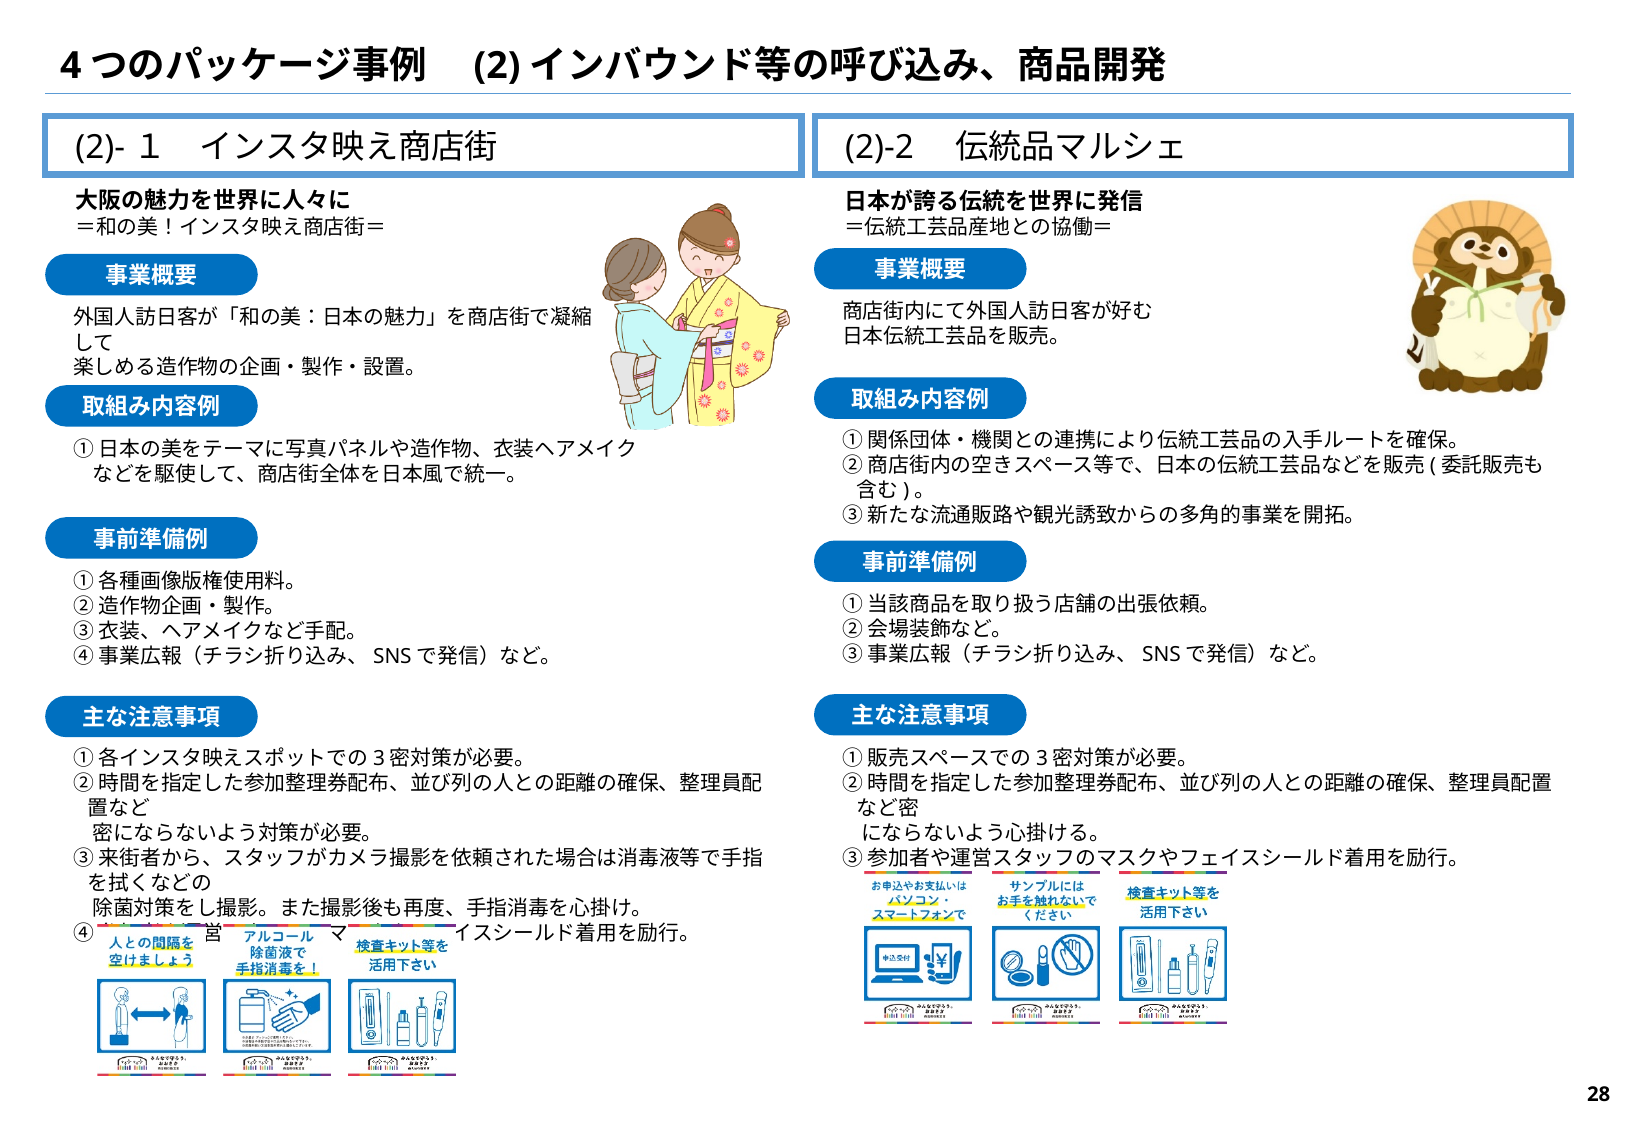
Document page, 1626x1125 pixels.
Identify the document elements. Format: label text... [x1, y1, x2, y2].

picture [348, 924, 456, 1076]
text_box ①日本の美をテーマに写真パネルや造作物、衣装ヘアメイク などを駆使して、商店街全体を日本風で統一。 [58, 428, 802, 495]
picture [864, 871, 972, 1024]
slide_number 27 [1259, 1065, 1625, 1125]
picture [97, 924, 206, 1076]
text_box 4つのパッケージ事例 (2)インバウンド等の呼び込み、商品開発 [45, 33, 1264, 93]
picture [992, 871, 1100, 1024]
text_box ①販売スペースでの3密対策が必要。 ②時間を指定した参加整理券配布、並び列の人との距離の確保、整理員配置など密 にならないよう心掛ける。 ③参加者や運営スタッフのマスクやフェイスシールド着用を励行。 [827, 737, 1571, 864]
text_box 商店街内にて外国人訪日客が好む 日本伝統工芸品を販売。 [827, 290, 1352, 359]
text_box 取組み内容例 [814, 377, 1027, 418]
text_box 大阪の魅力を世界に人々に ＝和の美！インスタ映え商店街＝ [45, 178, 802, 242]
text_box 事前準備例 [814, 540, 1027, 582]
picture [1119, 871, 1227, 1024]
text_box 日本が誇る伝統を世界に発信 ＝伝統工芸品産地との協働＝ [814, 179, 1571, 243]
text_box 事業概要 [814, 248, 1027, 290]
text_box ①各インスタ映えスポットでの3密対策が必要。 ②時間を指定した参加整理券配布、並び列の人との距離の確保、整理員配置など 密にならないよう対策が必要。 ③来街者から、スタッフがカメラ撮影を依頼された場合は消毒液等で手指を拭くなどの 除菌対策をし撮影。また撮影後も再度、手指消毒を心掛け。 ④参加者や運営スタッフのマスクやフェイスシールド着用を励行。 [58, 737, 781, 906]
text_box (2)-2 伝統品マルシェ [814, 115, 1572, 175]
text_box 主な注意事項 [814, 694, 1027, 736]
picture [1397, 194, 1571, 398]
text_box 主な注意事項 [45, 695, 258, 737]
text_box ①各種画像版権使用料。 ②造作物企画・製作。 ③衣装、ヘアメイクなど手配。 ④事業広報（チラシ折り込み、SNSで発信）など。 [58, 560, 781, 694]
text_box 事業概要 [45, 253, 258, 296]
text_box ①関係団体・機関との連携により伝統工芸品の入手ルートを確保。 ②商店街内の空きスペース等で、日本の伝統工芸品などを販売(委託販売も含む)。 ③新たな流通販路や観光誘致からの多角的事業を開拓。 [827, 418, 1571, 514]
picture [223, 924, 331, 1076]
picture [602, 203, 790, 430]
text_box (2)-１ インスタ映え商店街 [44, 115, 803, 175]
text_box 事前準備例 [45, 517, 258, 559]
text_box 取組み内容例 [45, 385, 258, 427]
text_box ①当該商品を取り扱う店舗の出張依頼。 ②会場装飾など。 ③事業広報（チラシ折り込み、SNSで発信）など。 [827, 583, 1550, 674]
text_box 外国人訪日客が「和の美：日本の魅力」を商店街で凝縮して 楽しめる造作物の企画・製作・設置。 [58, 296, 602, 365]
